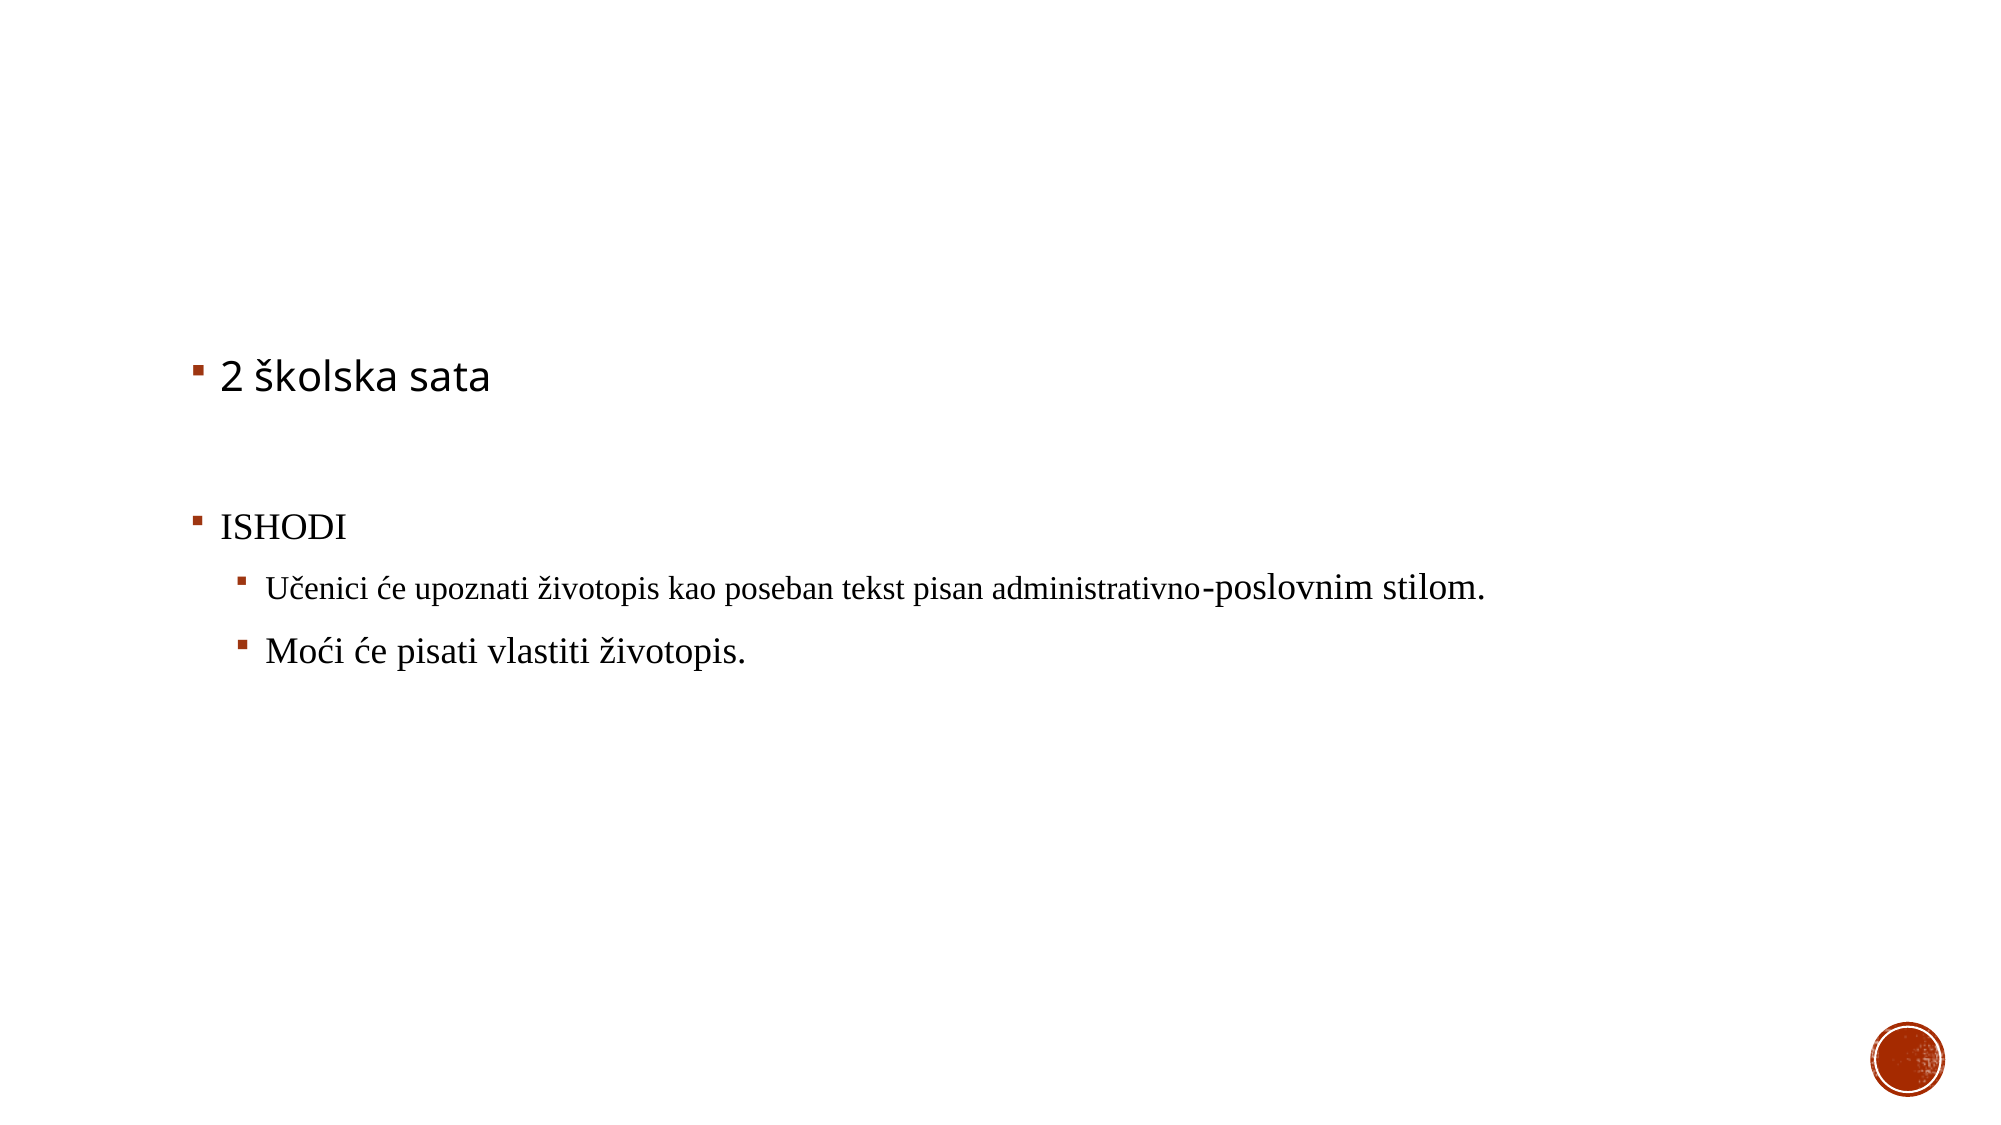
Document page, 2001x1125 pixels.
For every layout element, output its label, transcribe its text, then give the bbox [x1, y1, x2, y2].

list 2 školska sata ISHODI Učenici će upoznati životopis kao poseban tekst pisan administrativno-poslovnim stilom. Moći će pisati vlastiti životopis. [175, 348, 1826, 1013]
